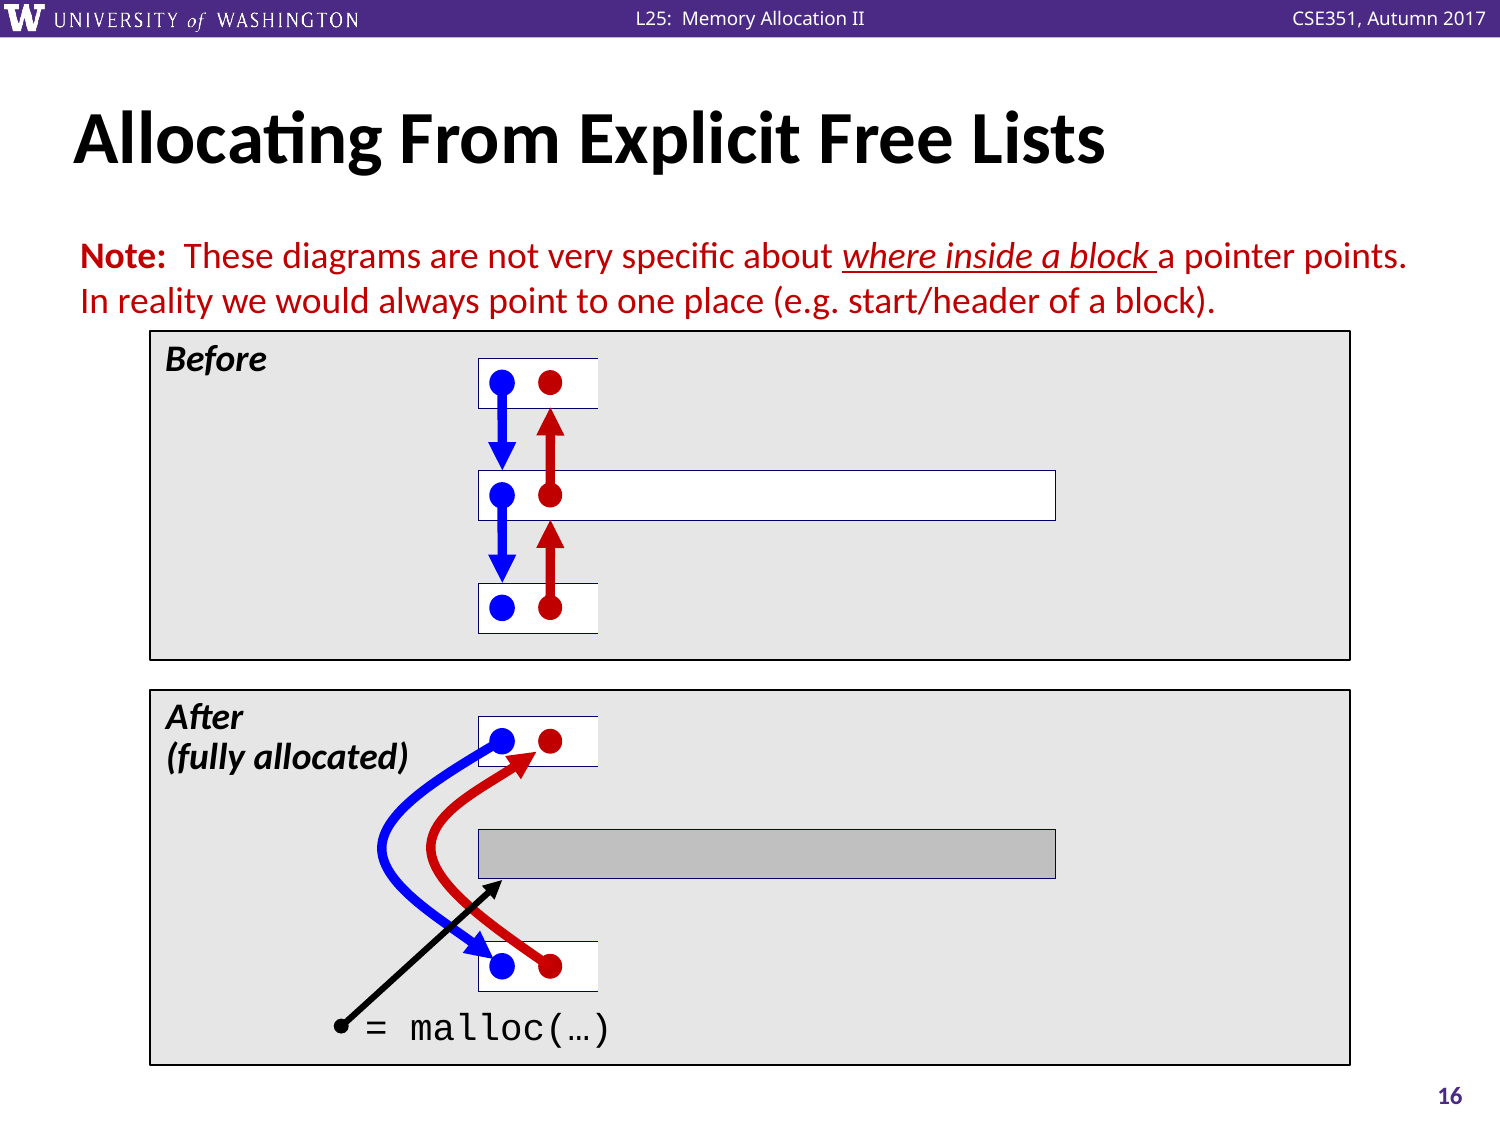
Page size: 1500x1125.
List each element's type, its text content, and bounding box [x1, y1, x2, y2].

slide_number 16 [1400, 1065, 1500, 1125]
title Allocating From Explicit Free Lists [58, 71, 1438, 197]
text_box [149, 330, 1351, 660]
picture [4, 4, 358, 32]
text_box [149, 688, 1351, 1066]
list Note: These diagrams are not very specific about where inside a block a pointer points. In reality we would always point to one place (e.g. start/header of a block). [64, 223, 1438, 344]
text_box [259, 364, 1404, 1052]
